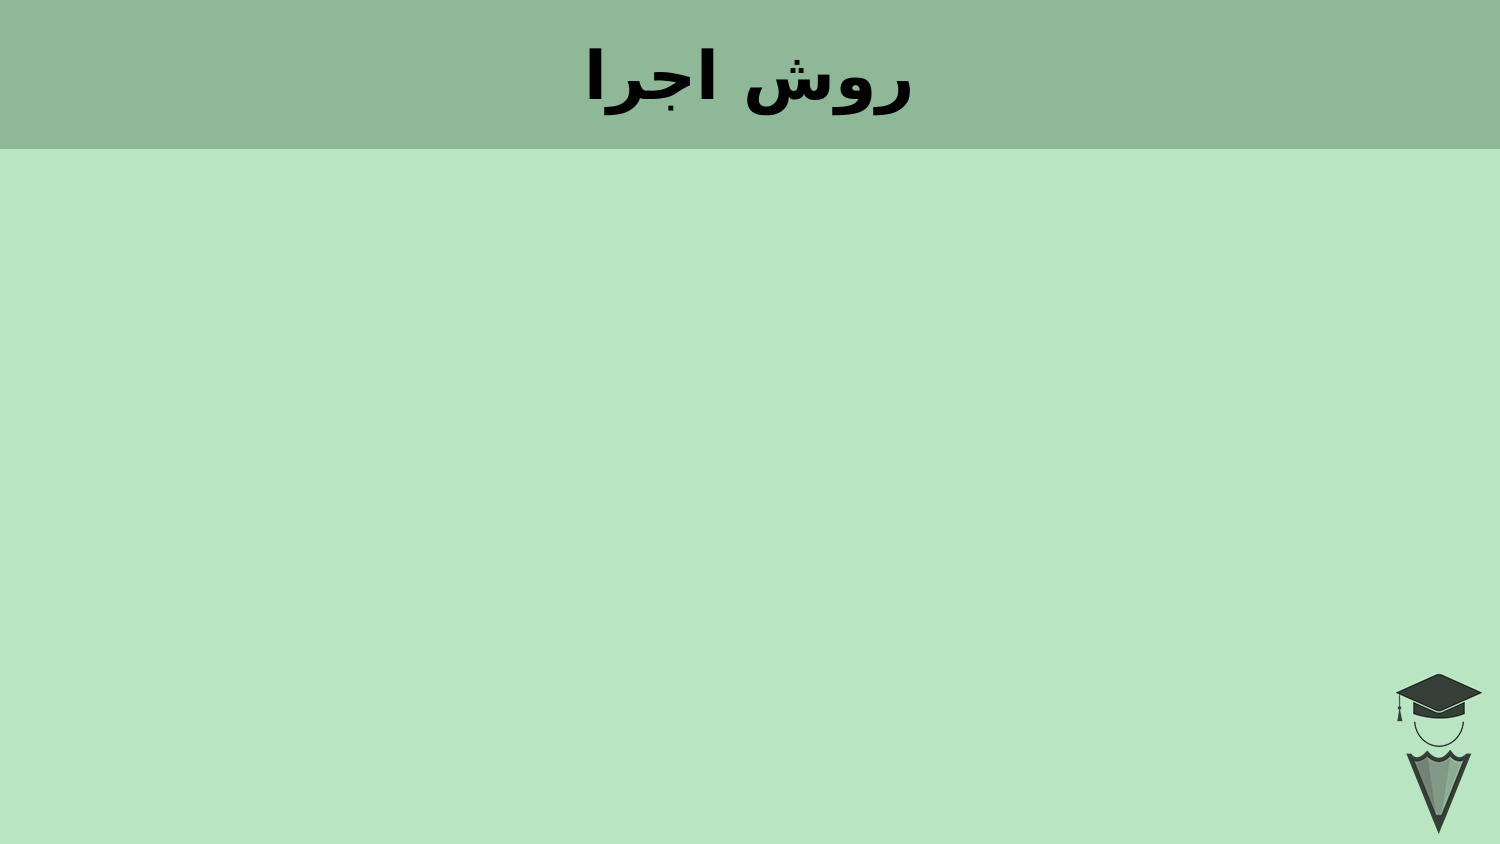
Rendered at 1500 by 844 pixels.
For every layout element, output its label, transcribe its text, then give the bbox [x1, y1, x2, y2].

title روش اجرا [0, 0, 1500, 146]
picture [0, 146, 1500, 844]
